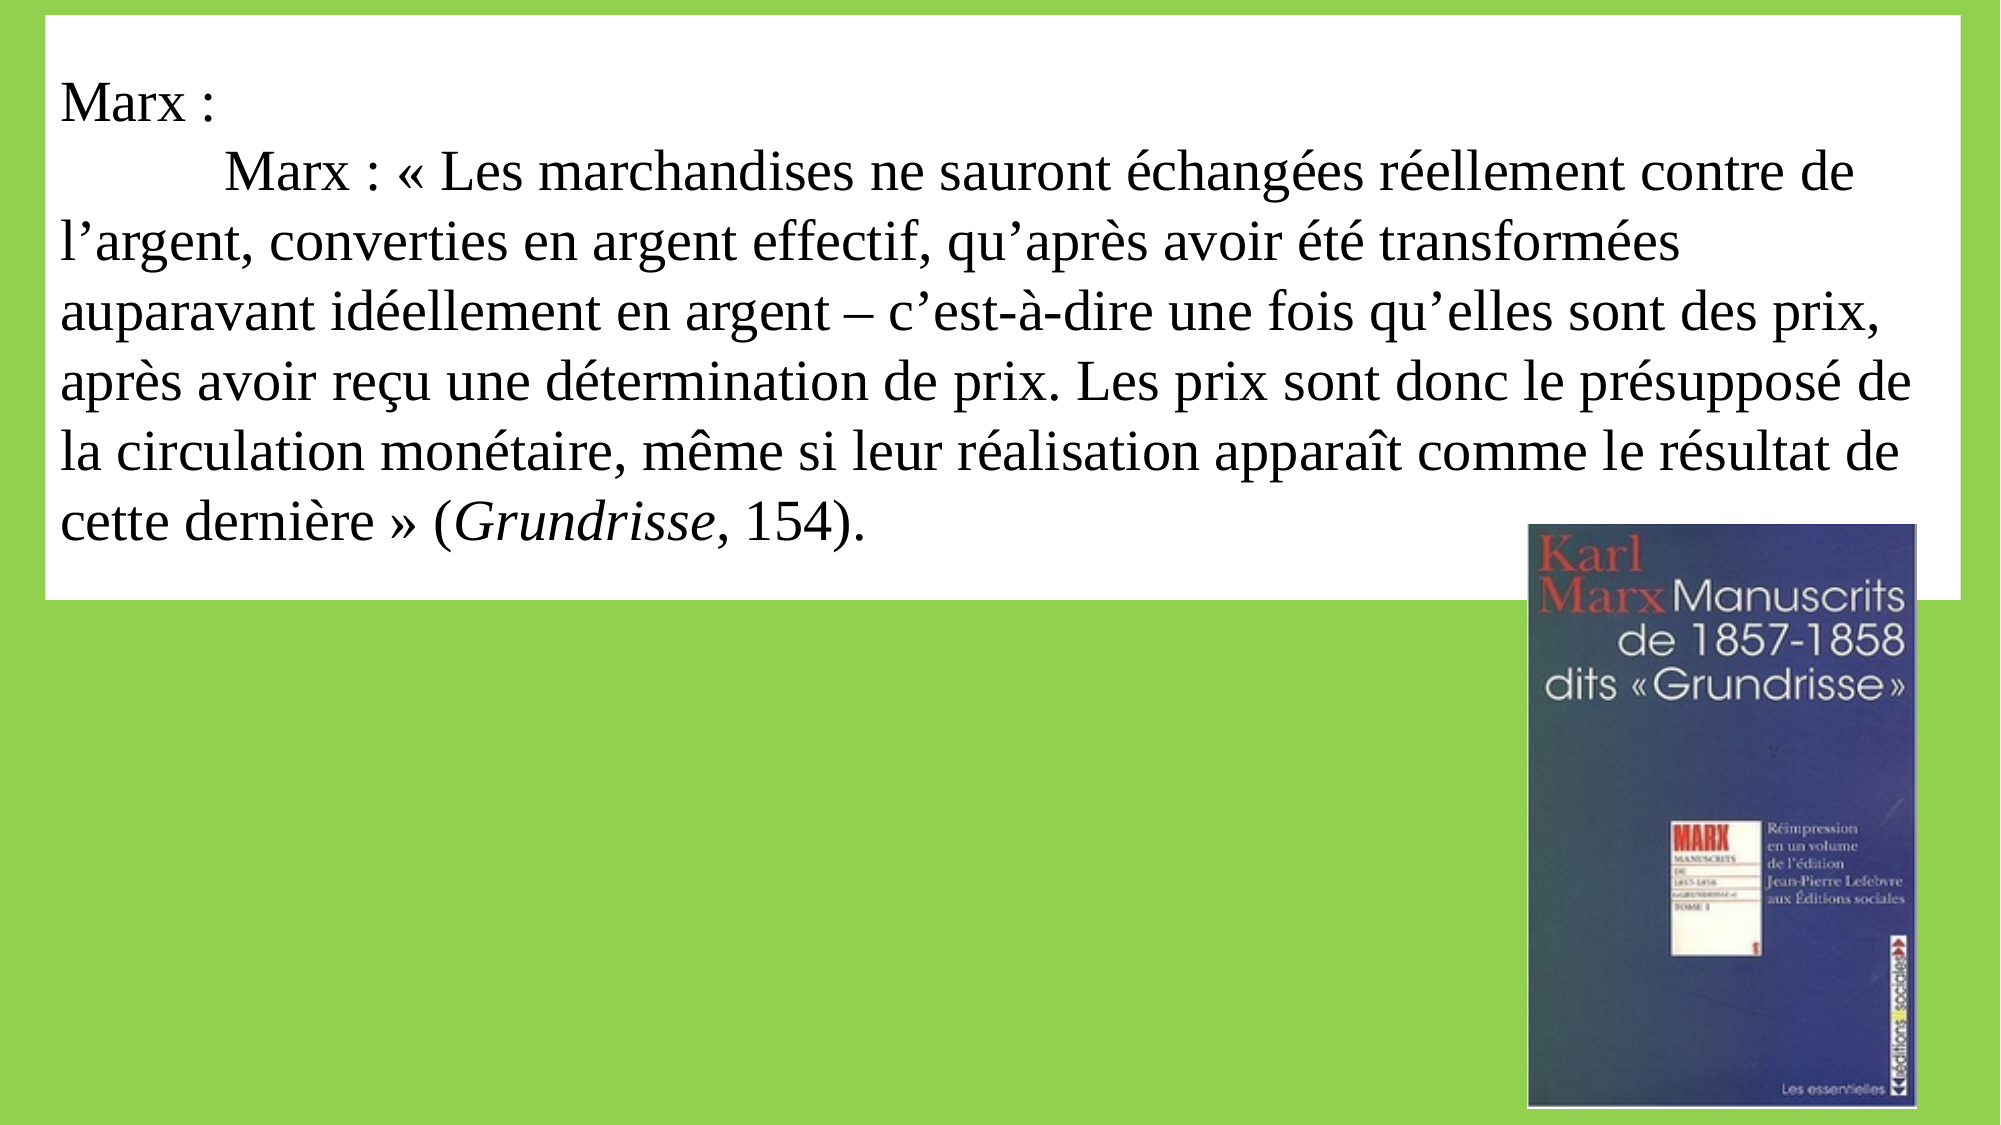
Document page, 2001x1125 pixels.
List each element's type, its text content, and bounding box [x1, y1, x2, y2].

text_box Marx : Marx : « Les marchandises ne sauront échangées réellement contre de l’argent, converties en argent effectif, qu’après avoir été transformées auparavant idéellement en argent – c’est-à-dire une fois qu’elles sont des prix, après avoir reçu une détermination de prix. Les prix sont donc le présupposé de la circulation monétaire, même si leur réalisation apparaît comme le résultat de cette dernière » (Grundrisse, 154). [45, 15, 1961, 600]
picture [1527, 523, 1917, 1110]
